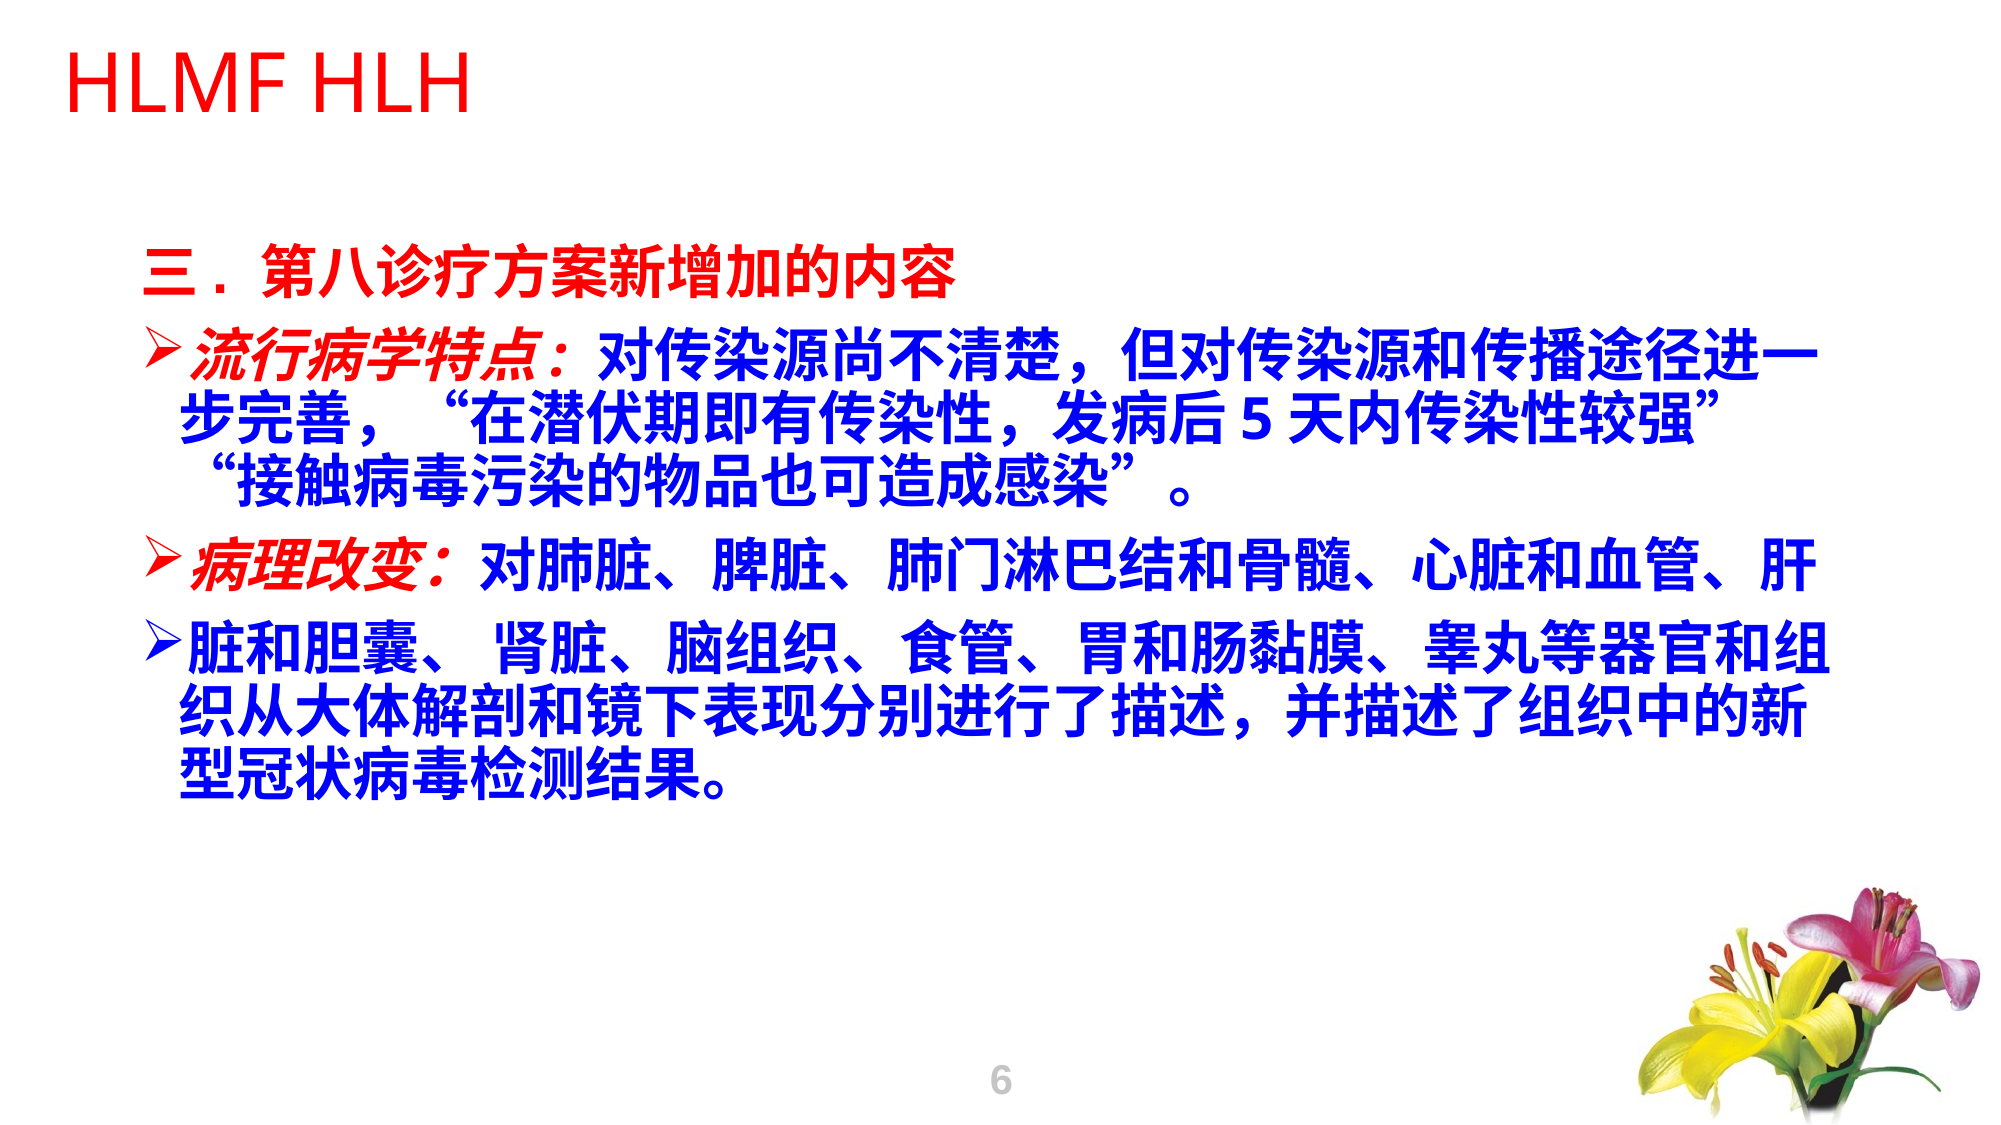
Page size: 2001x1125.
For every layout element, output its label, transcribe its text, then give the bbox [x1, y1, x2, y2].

slide_number 6 [776, 1048, 1227, 1108]
list 三. 第八诊疗方案新增加的内容 流行病学特点: 对传染源尚不清楚，但对传染源和传播途径进一步完善，“在潜伏期即有传染性，发病后5天内传染性较强”“接触病毒污染的物品也可造成感染”。 病理改变：对肺脏、脾脏、肺门淋巴结和骨髓、心脏和血管、肝 脏和胆囊、 肾脏、脑组织、食管、胃和肠黏膜、睾丸等器官和组织从大体解剖和镜下表现分别进行了描述，并描述了组织中的新型冠状病毒检测结果。 [125, 235, 1865, 1009]
picture [1637, 869, 1984, 1125]
